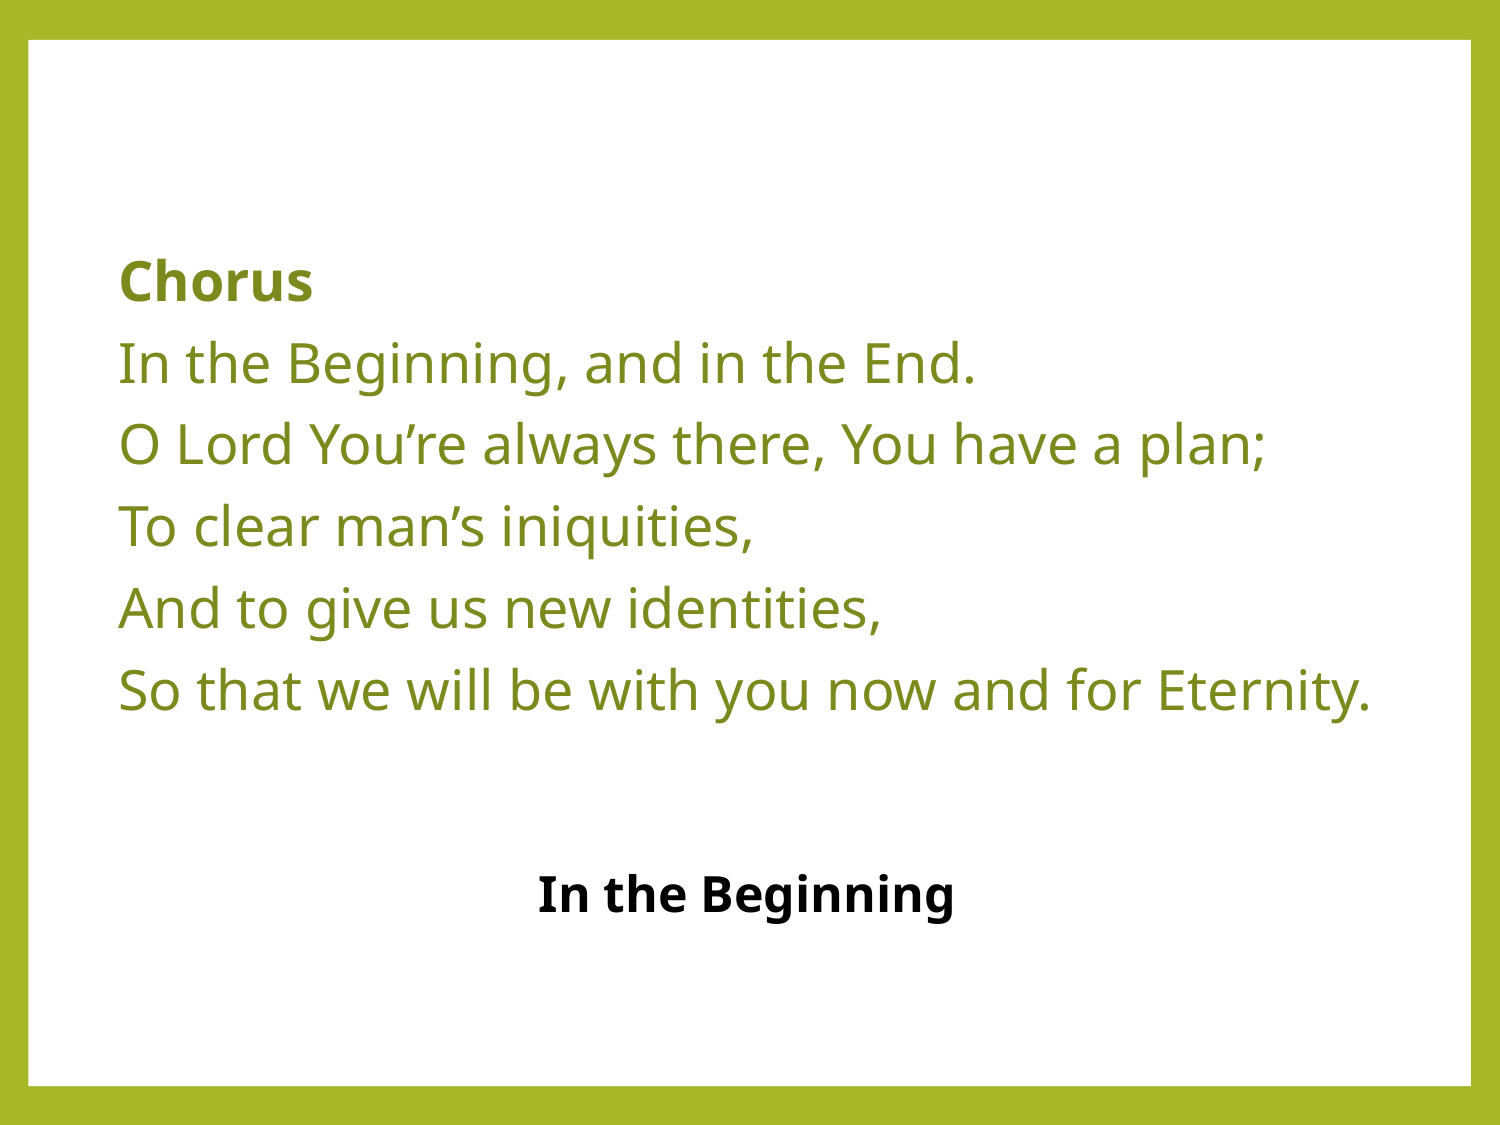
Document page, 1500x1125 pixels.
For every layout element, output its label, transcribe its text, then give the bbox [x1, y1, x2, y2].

list Chorus In the Beginning, and in the End. O Lord You’re always there, You have a plan; To clear man’s iniquities, And to give us new identities, So that we will be with you now and for Eternity. [103, 246, 1397, 787]
text_box In the Beginning [524, 854, 985, 930]
